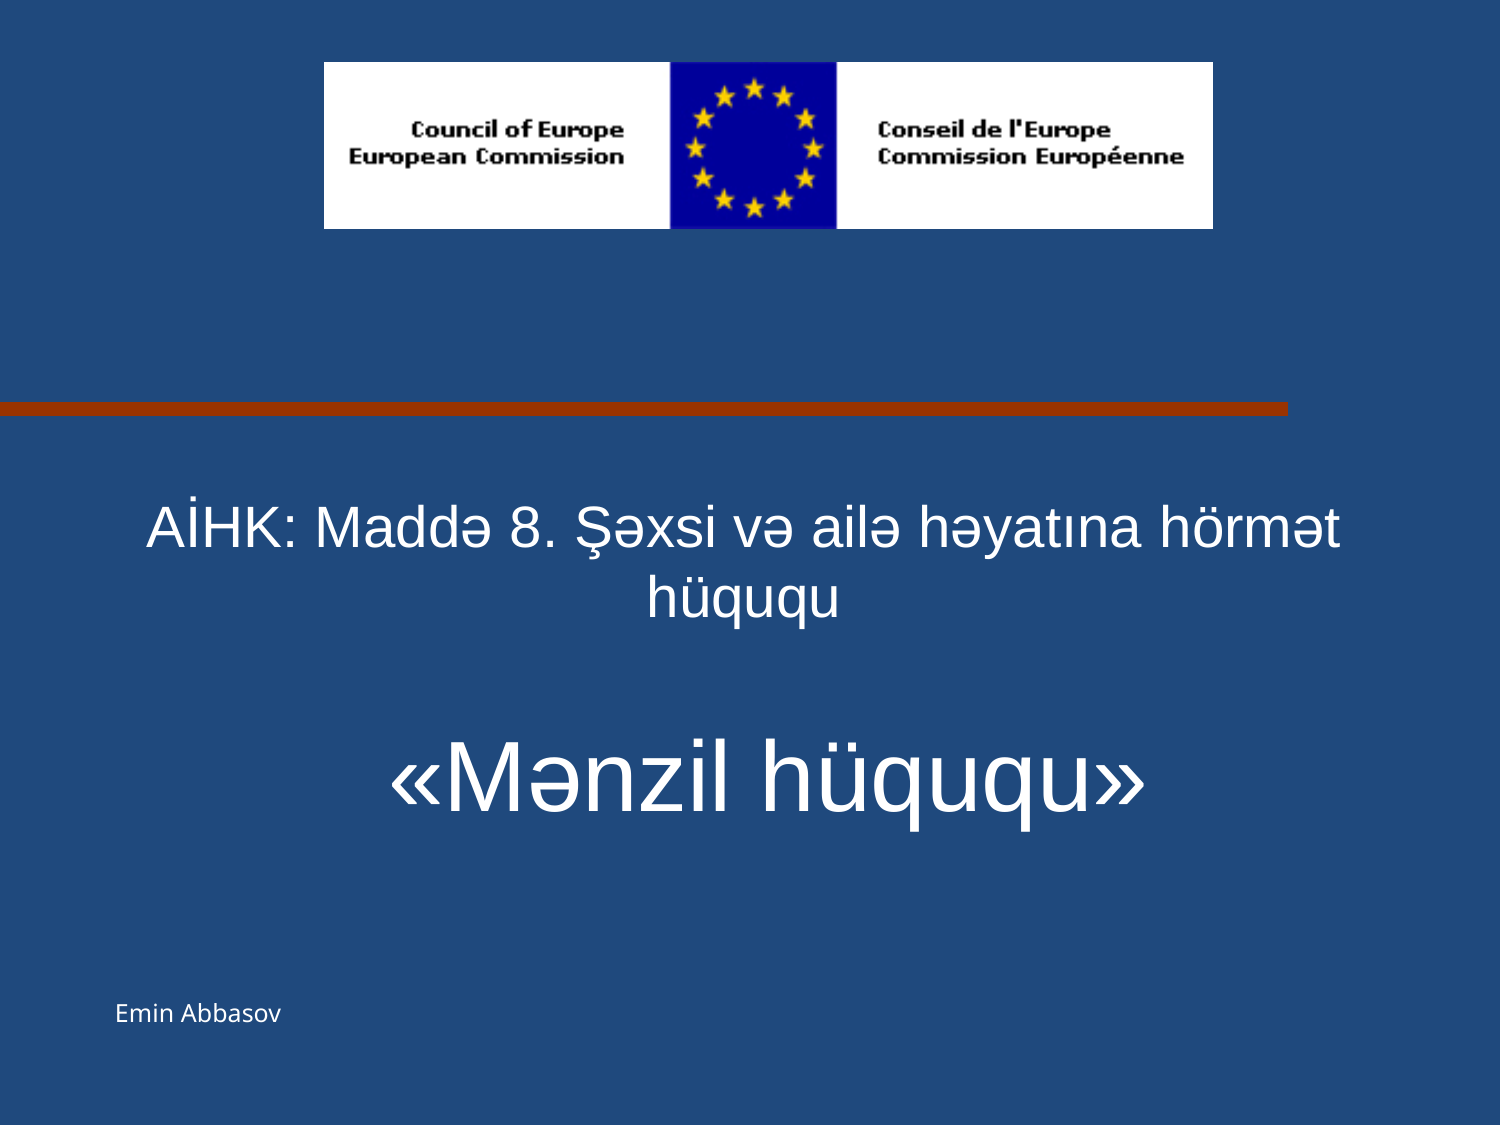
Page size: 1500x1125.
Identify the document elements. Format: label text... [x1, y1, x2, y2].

title AİHK: Maddə 8. Şəxsi və ailə həyatına hörmət hüququ [100, 453, 1388, 666]
text_box Emin Abbasov [100, 989, 1376, 1035]
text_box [324, 62, 1213, 230]
text_box «Mənzil hüququ» [124, 665, 1413, 878]
text_box [0, 402, 1288, 415]
